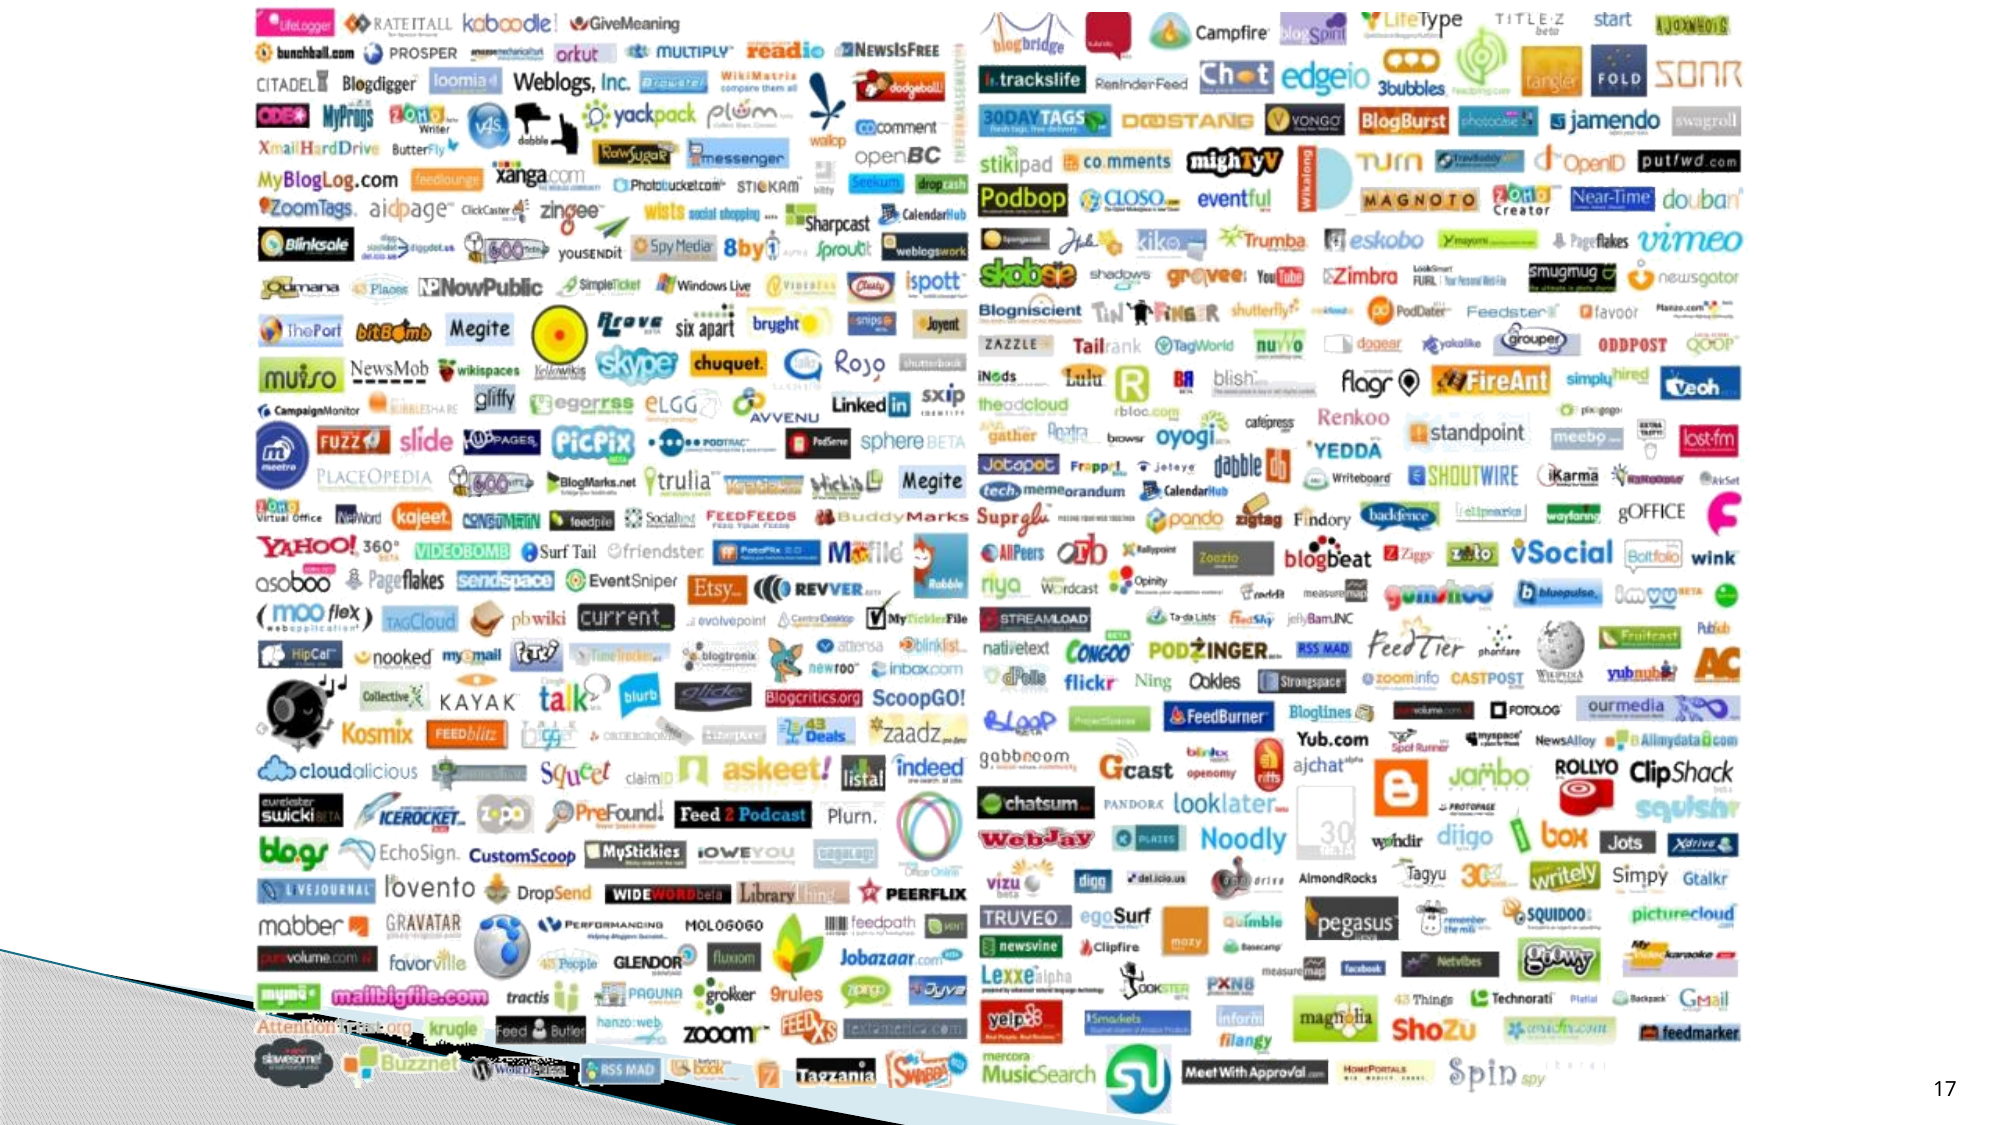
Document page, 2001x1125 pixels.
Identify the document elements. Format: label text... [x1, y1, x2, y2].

slide_number 17 [1891, 1051, 1972, 1112]
picture [249, 0, 1748, 1125]
